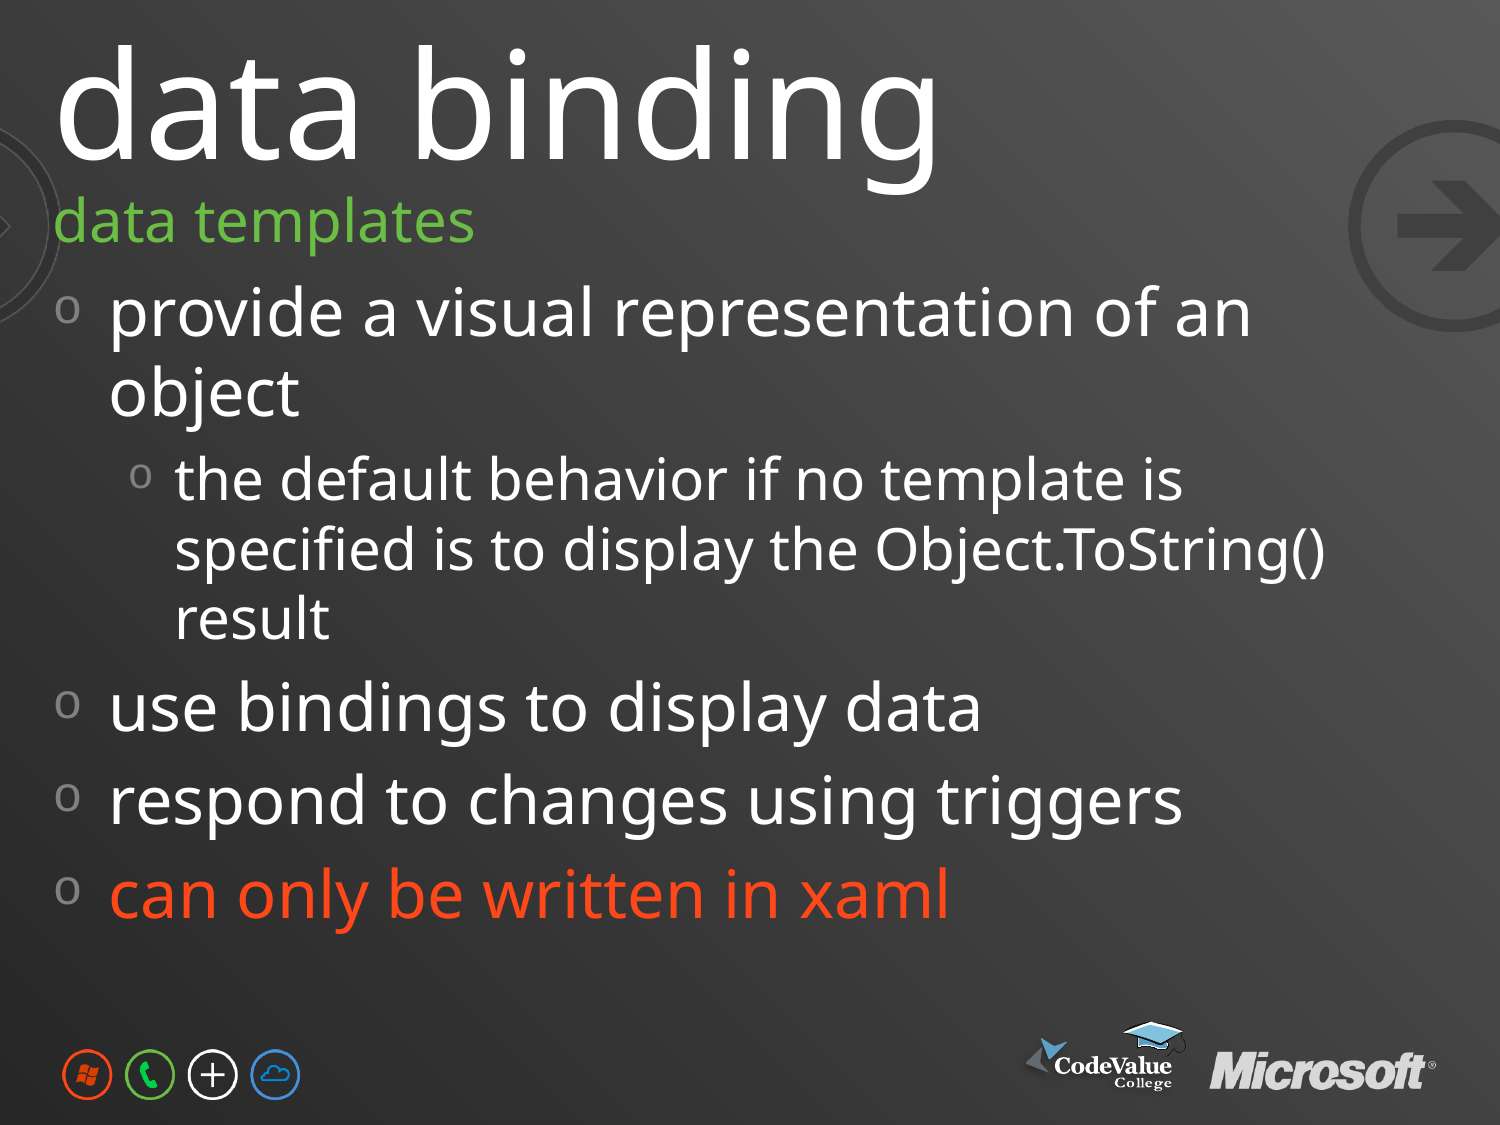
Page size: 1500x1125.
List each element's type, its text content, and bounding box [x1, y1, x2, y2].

title data binding [37, 24, 1425, 174]
picture [62, 1049, 300, 1100]
list data templates [37, 174, 1425, 263]
list provide a visual representation of an object the default behavior if no template is specified is to display the Object.ToString() result use bindings to display data respond to changes using triggers can only be written in xaml [37, 263, 1425, 1005]
